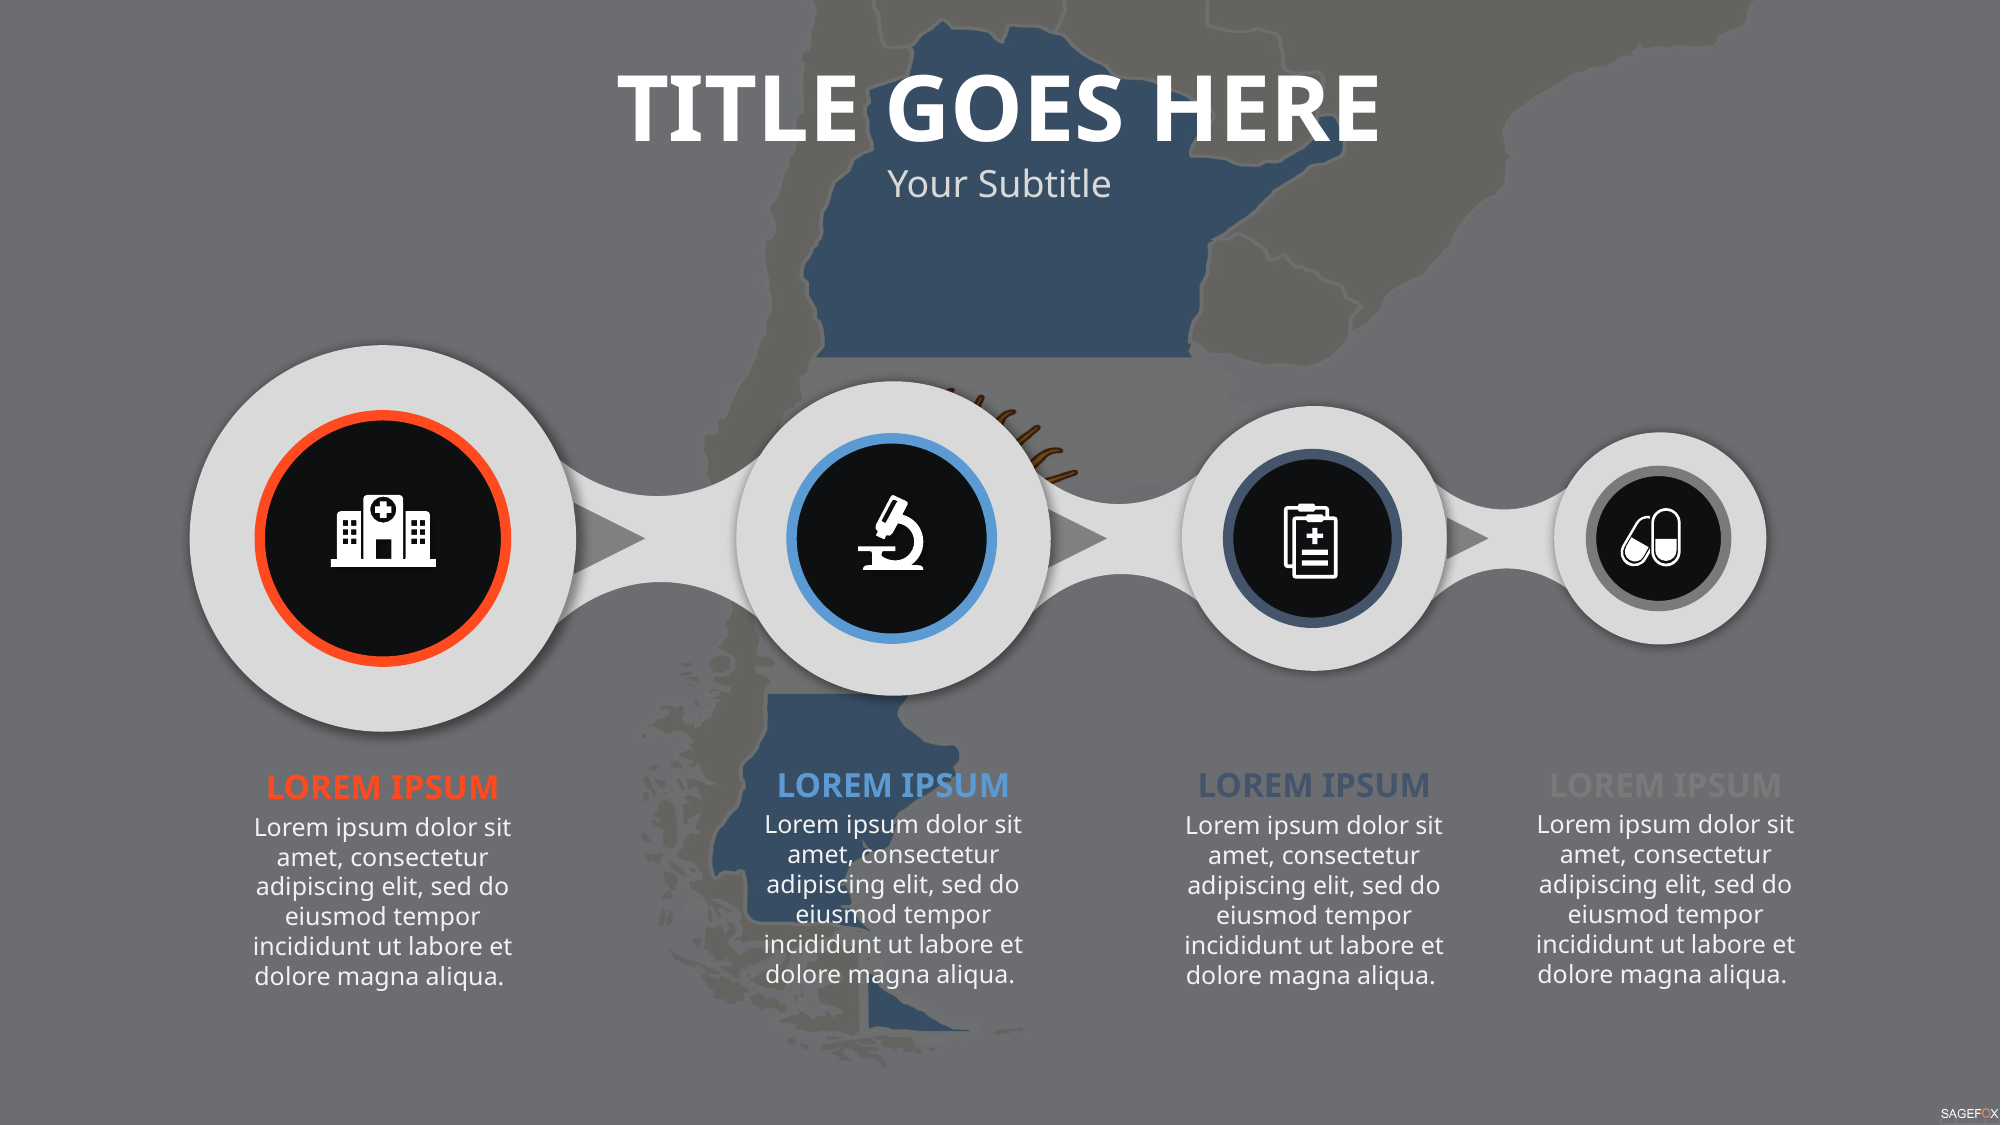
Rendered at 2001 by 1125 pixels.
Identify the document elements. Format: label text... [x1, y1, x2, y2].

text_box [804, 381, 1007, 696]
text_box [1618, 508, 1681, 569]
text_box [1238, 454, 1397, 623]
text_box LOREM IPSUM Lorem ipsum dolor sit amet, consectetur adipiscing elit, sed do eiusmod tempor incididunt ut labore et dolore magna aliqua. [720, 756, 1066, 996]
text_box LOREM IPSUM Lorem ipsum dolor sit amet, consectetur adipiscing elit, sed do eiusmod tempor incididunt ut labore et dolore magna aliqua. [1141, 757, 1487, 997]
text_box [804, 438, 992, 639]
text_box [1605, 470, 1727, 607]
text_box [1238, 406, 1410, 671]
text_box LOREM IPSUM Lorem ipsum dolor sit amet, consectetur adipiscing elit, sed do eiusmod tempor incididunt ut labore et dolore magna aliqua. [210, 758, 556, 999]
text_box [1283, 503, 1338, 579]
text_box TITLE GOES HERE Your Subtitle [548, 42, 1452, 322]
text_box LOREM IPSUM Lorem ipsum dolor sit amet, consectetur adipiscing elit, sed do eiusmod tempor incididunt ut labore et dolore magna aliqua. [1493, 756, 1839, 996]
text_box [1007, 423, 1238, 654]
picture [0, 0, 2001, 1125]
text_box [189, 345, 520, 732]
text_box [1605, 432, 1767, 645]
text_box [330, 494, 436, 567]
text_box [1410, 441, 1605, 636]
text_box [858, 495, 924, 570]
text_box [259, 415, 507, 662]
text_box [520, 396, 804, 680]
